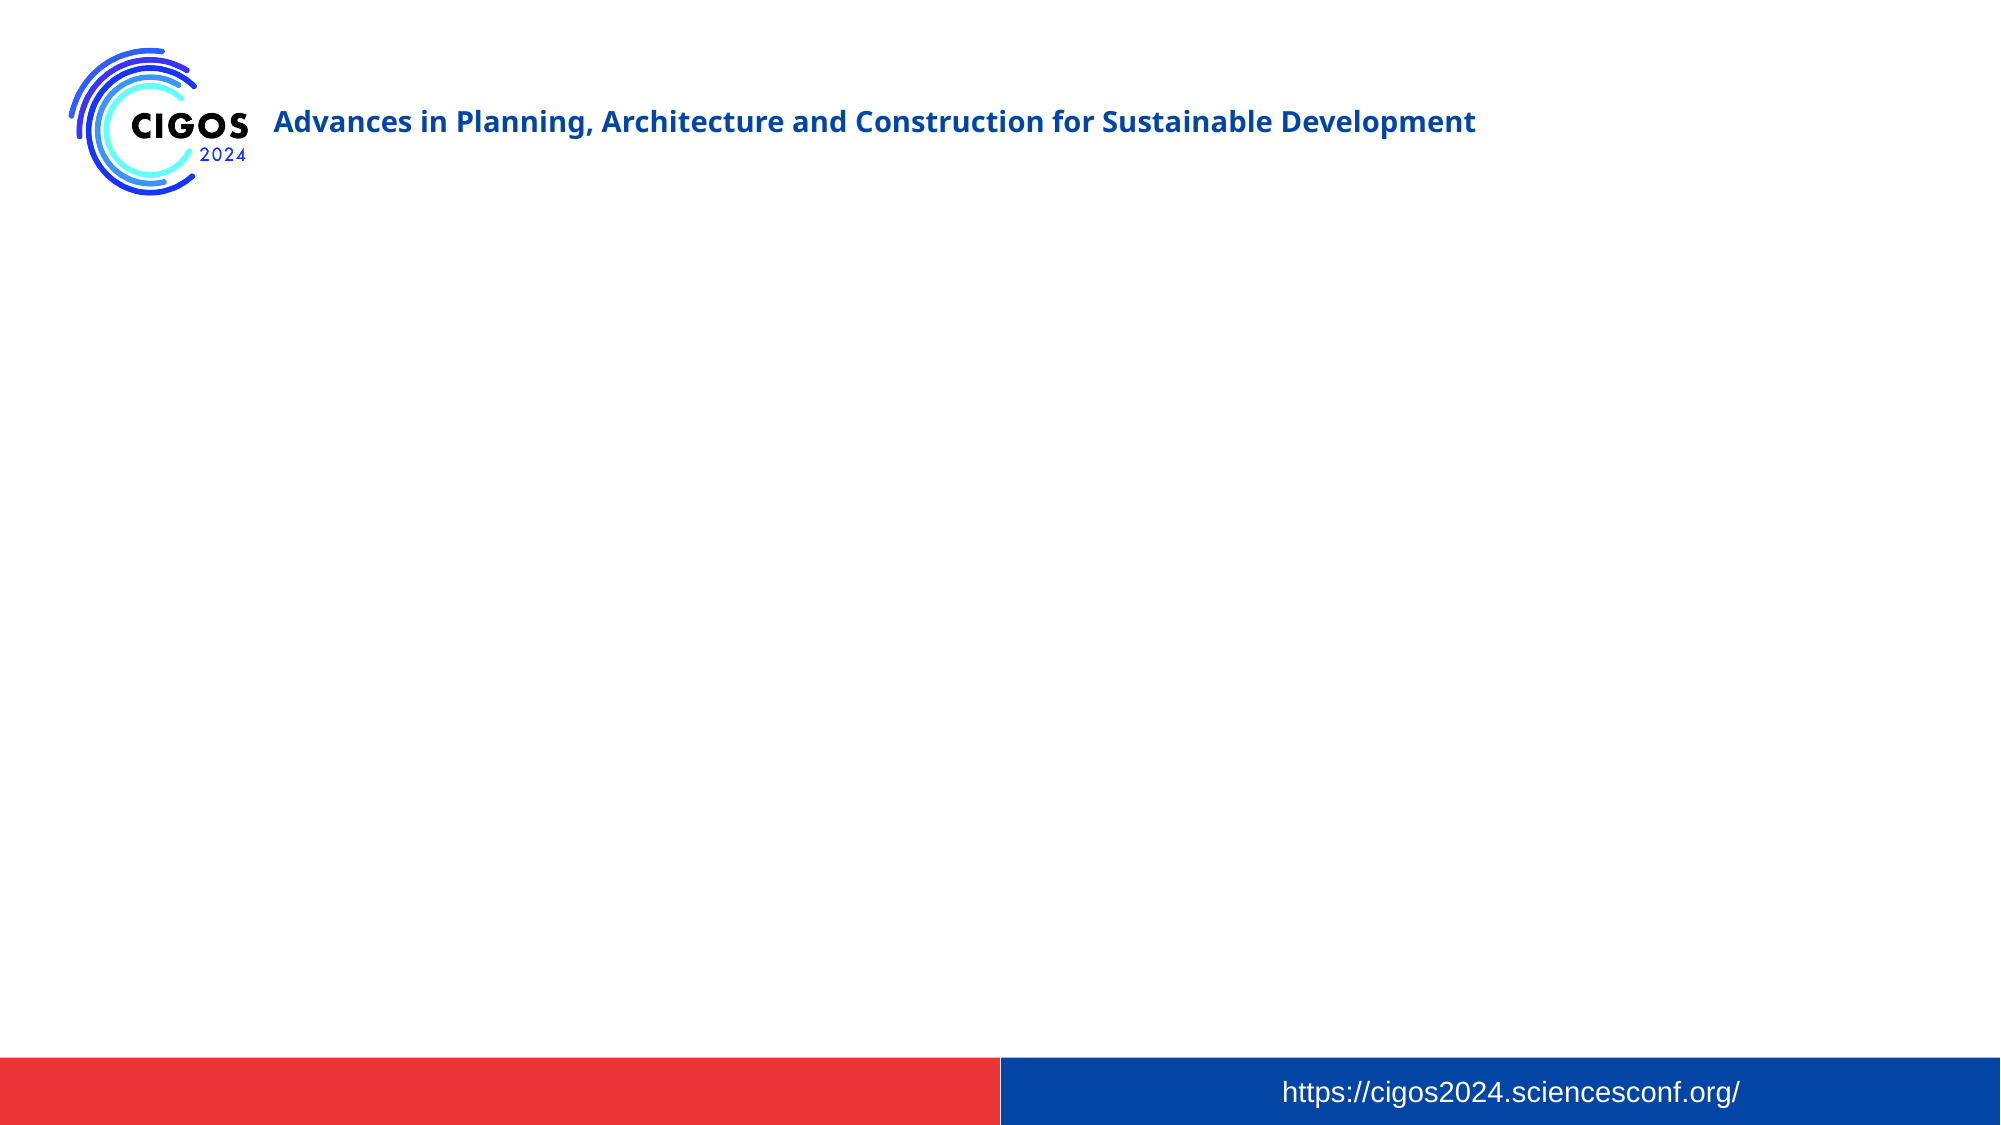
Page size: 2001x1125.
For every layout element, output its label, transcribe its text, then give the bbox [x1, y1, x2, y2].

text_box [0, 1056, 999, 1125]
text_box https://cigos2024.sciencesconf.org/ [1267, 1066, 1764, 1116]
text_box [999, 1056, 2000, 1125]
text_box Advances in Planning, Architecture and Construction for Sustainable Development [260, 96, 1943, 146]
picture [55, 32, 260, 211]
